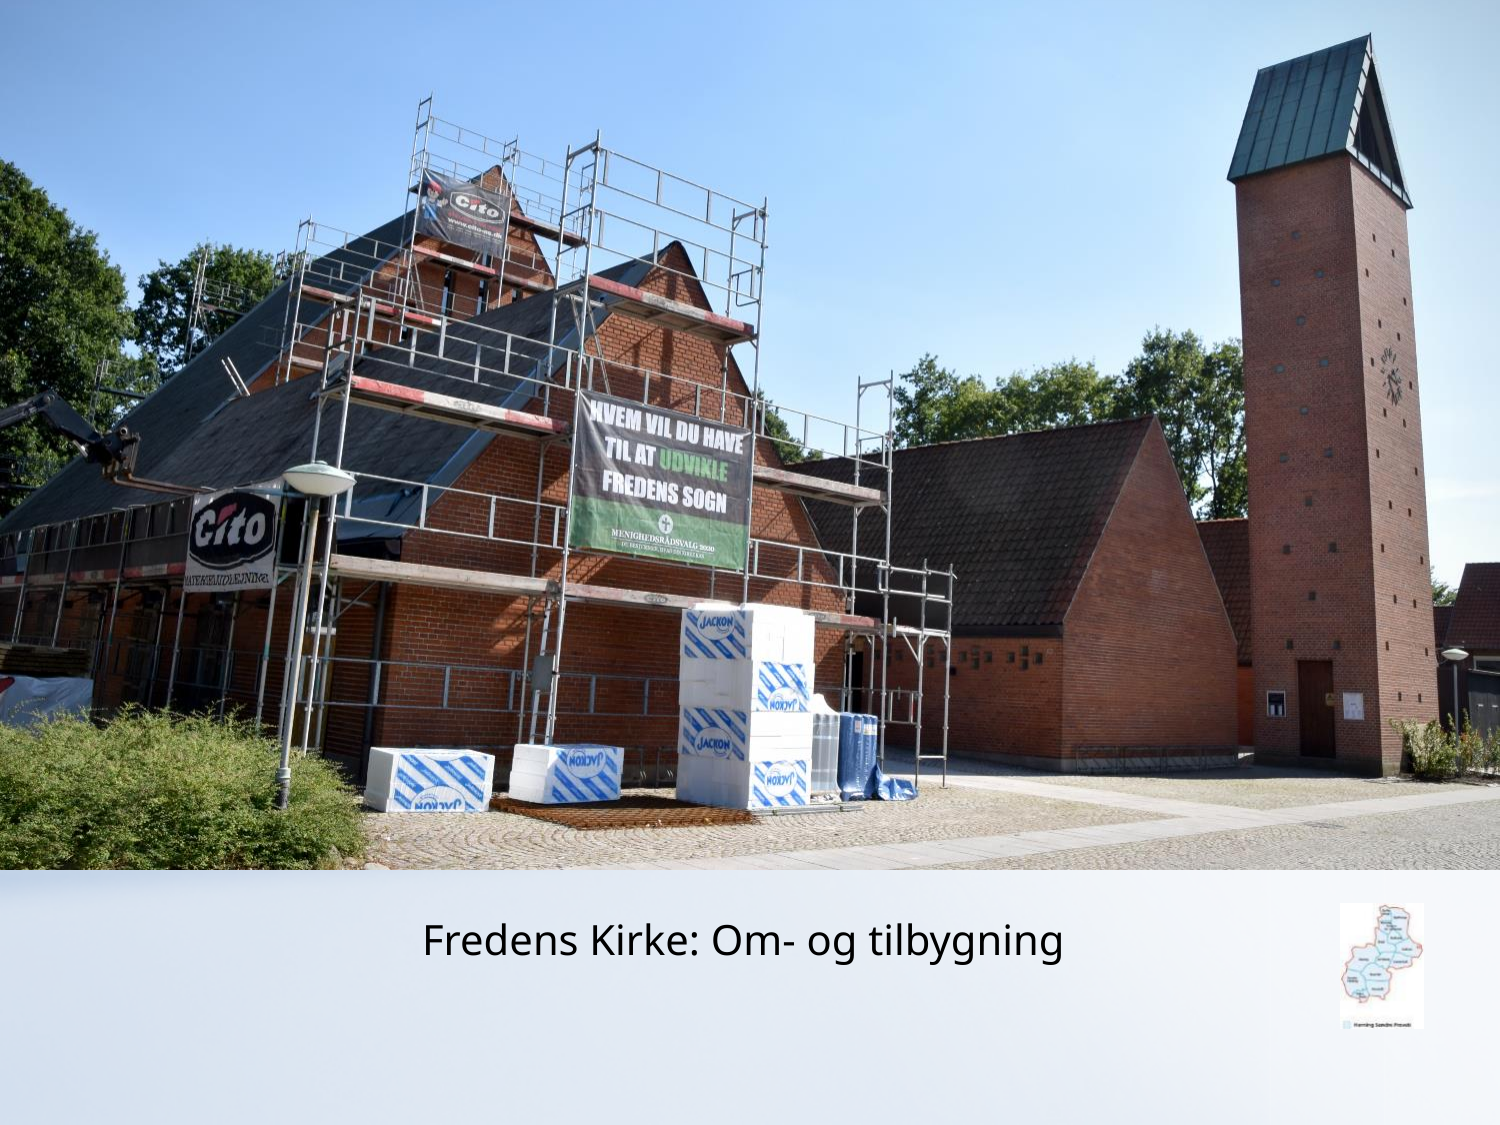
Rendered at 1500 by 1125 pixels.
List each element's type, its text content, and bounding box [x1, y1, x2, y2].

picture [0, 0, 1500, 1125]
subtitle Fredens Kirke: Om- og tilbygning [407, 906, 1336, 1022]
